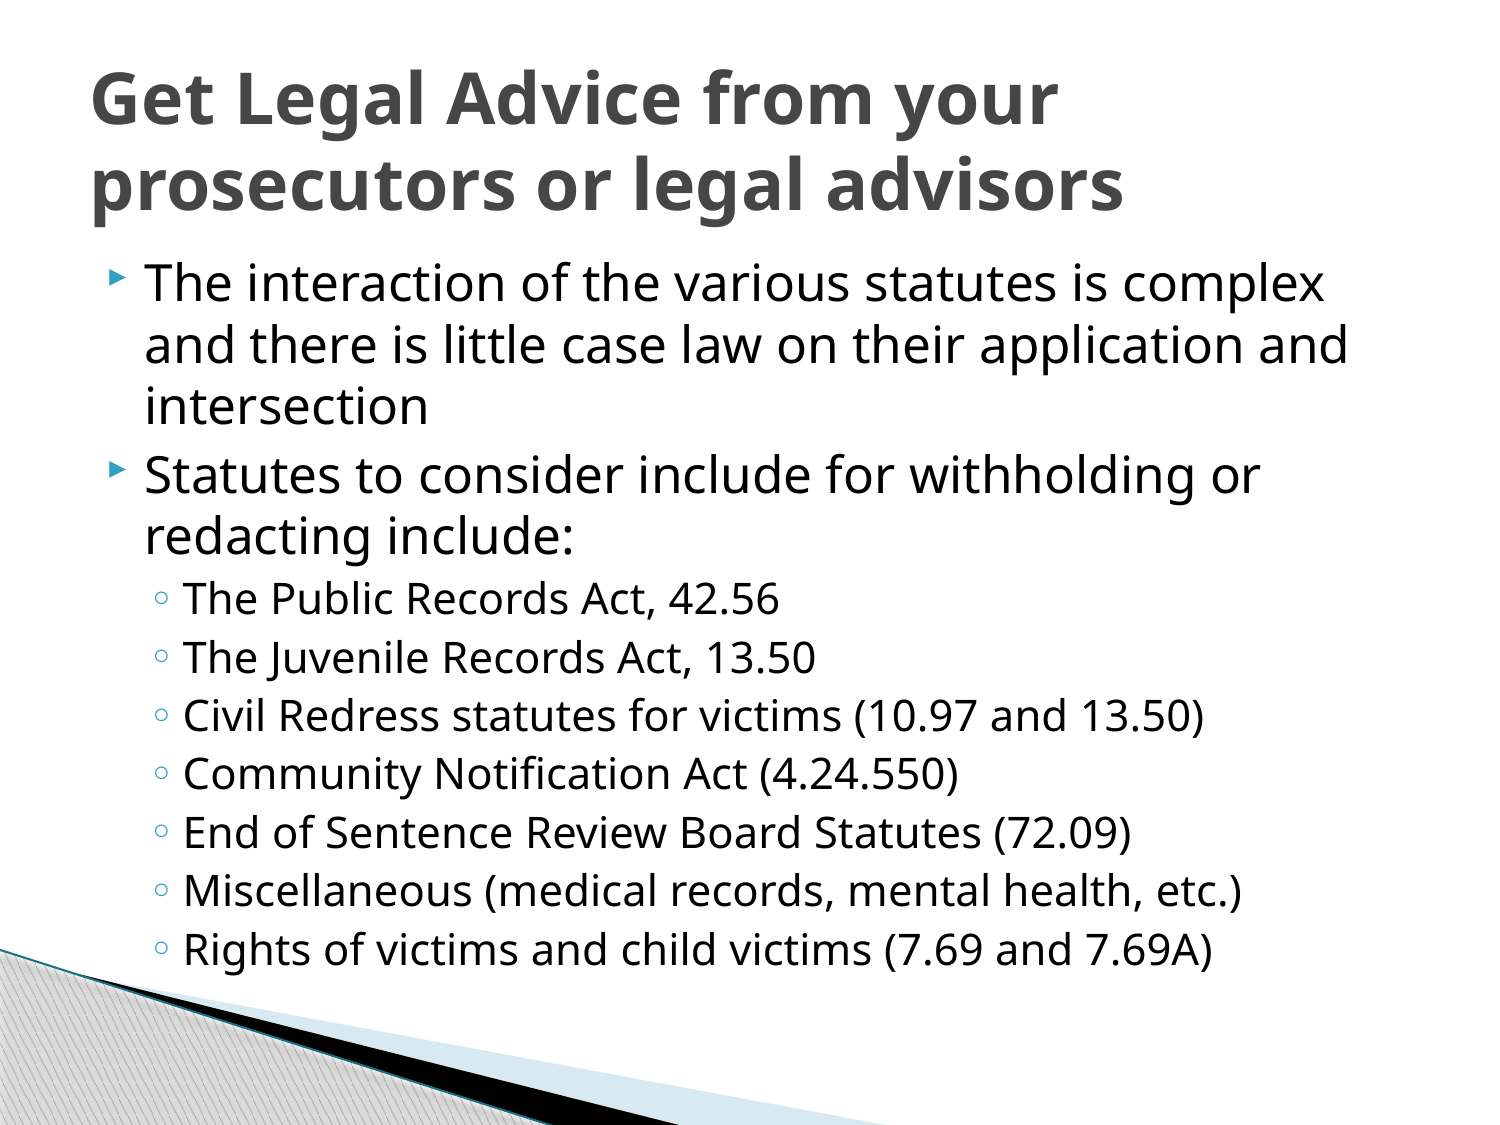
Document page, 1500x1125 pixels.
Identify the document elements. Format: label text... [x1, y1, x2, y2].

list The interaction of the various statutes is complex and there is little case law on their application and intersection Statutes to consider include for withholding or redacting include: The Public Records Act, 42.56 The Juvenile Records Act, 13.50 Civil Redress statutes for victims (10.97 and 13.50) Community Notification Act (4.24.550) End of Sentence Review Board Statutes (72.09) Miscellaneous (medical records, mental health, etc.) Rights of victims and child victims (7.69 and 7.69A) [74, 242, 1426, 986]
title Get Legal Advice from your prosecutors or legal advisors [75, 45, 1425, 233]
